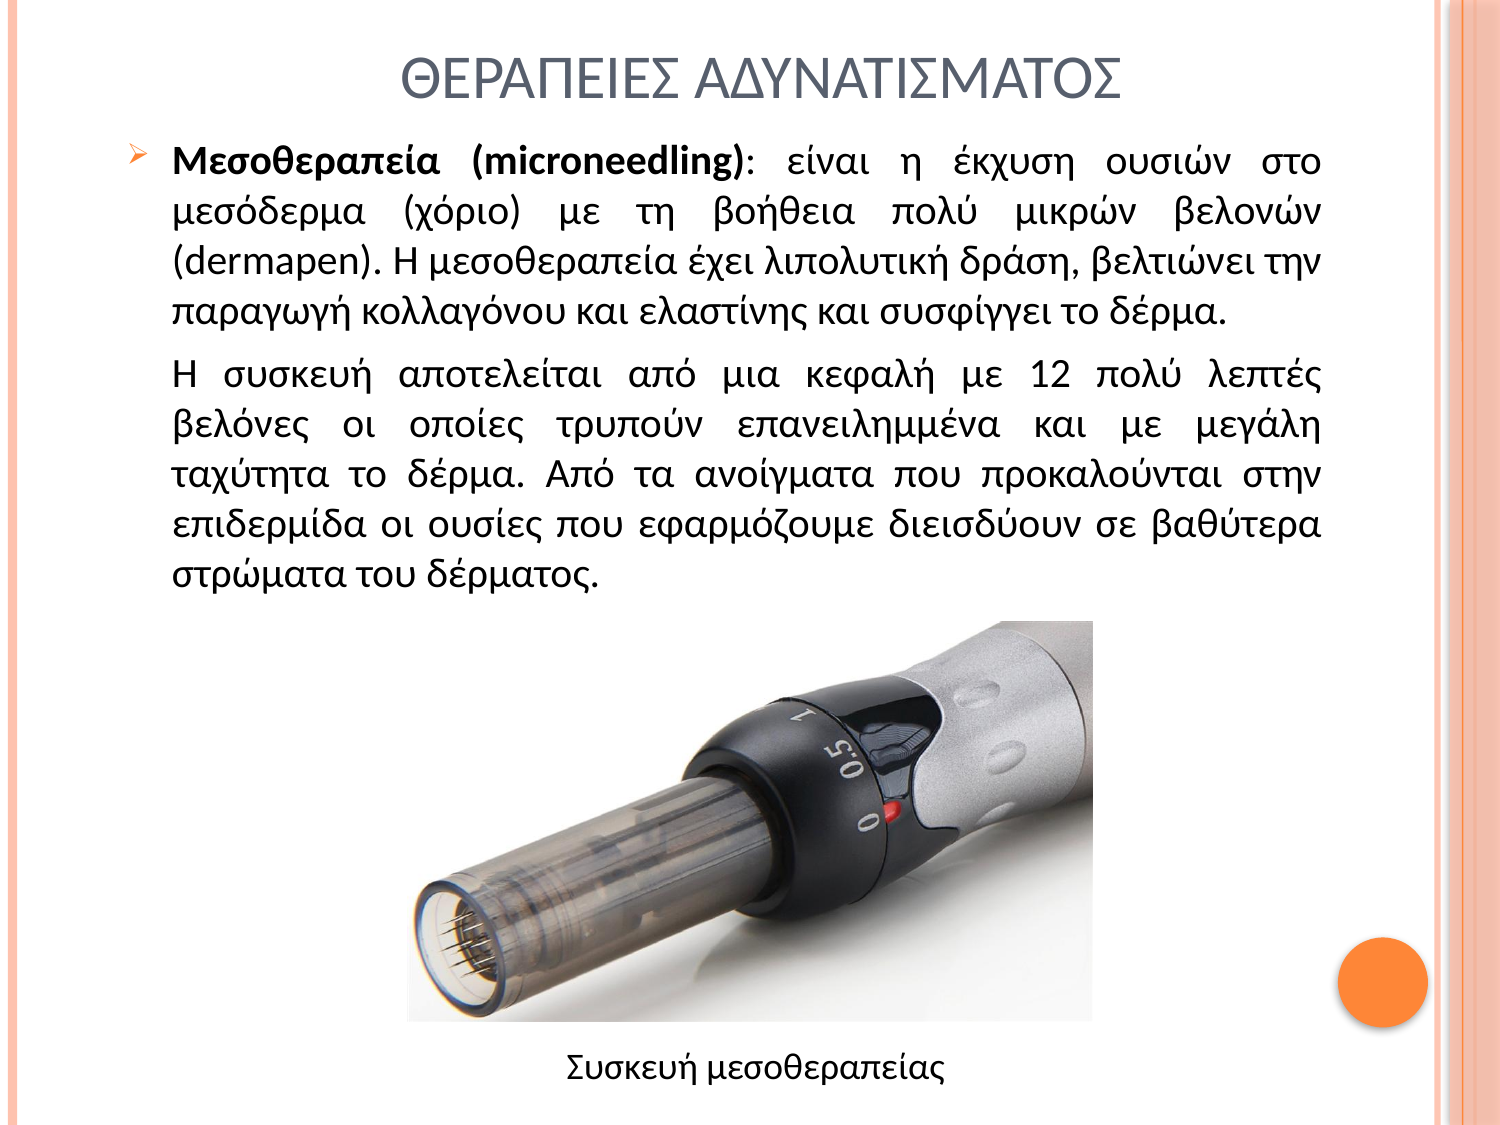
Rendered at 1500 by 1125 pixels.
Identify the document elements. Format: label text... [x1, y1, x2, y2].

list Μεσοθεραπεία (microneedling): είναι η έκχυση ουσιών στο μεσόδερμα (χόριο) με τη βοήθεια πολύ μικρών βελονών (dermapen). Η μεσοθεραπεία έχει λιπολυτική δράση, βελτιώνει την παραγωγή κολλαγόνου και ελαστίνης και συσφίγγει το δέρμα. Η συσκευή αποτελείται από μια κεφαλή με 12 πολύ λεπτές βελόνες οι οποίες τρυπούν επανειλημμένα και με μεγάλη ταχύτητα το δέρμα. Από τα ανοίγματα που προκαλούνται στην επιδερμίδα οι ουσίες που εφαρμόζουμε διεισδύουν σε βαθύτερα στρώματα του δέρματος. [112, 125, 1338, 634]
picture [406, 621, 1093, 1023]
text_box Συσκευή μεσοθεραπείας [551, 1034, 961, 1095]
title θεραπειεσ αδυνατισματοσ [230, 19, 1294, 119]
